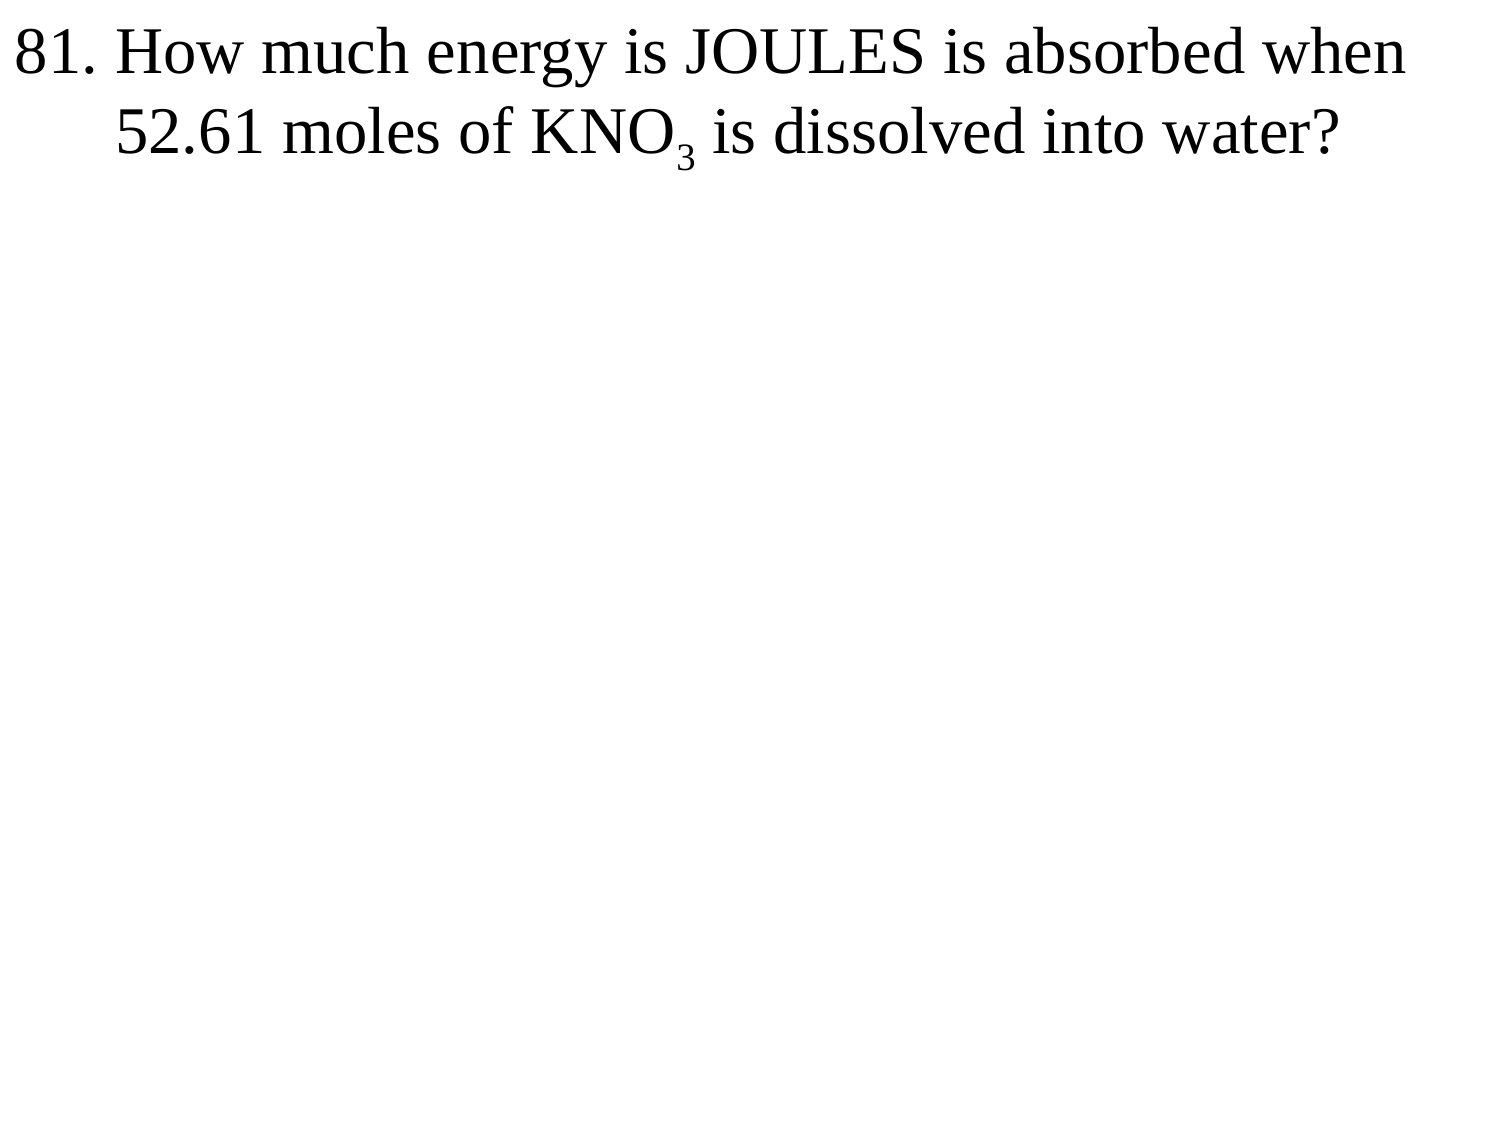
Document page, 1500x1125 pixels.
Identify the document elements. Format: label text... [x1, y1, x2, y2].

text_box 81. How much energy is JOULES is absorbed when 52.61 moles of KNO3 is dissolved into water? [0, 0, 1500, 231]
